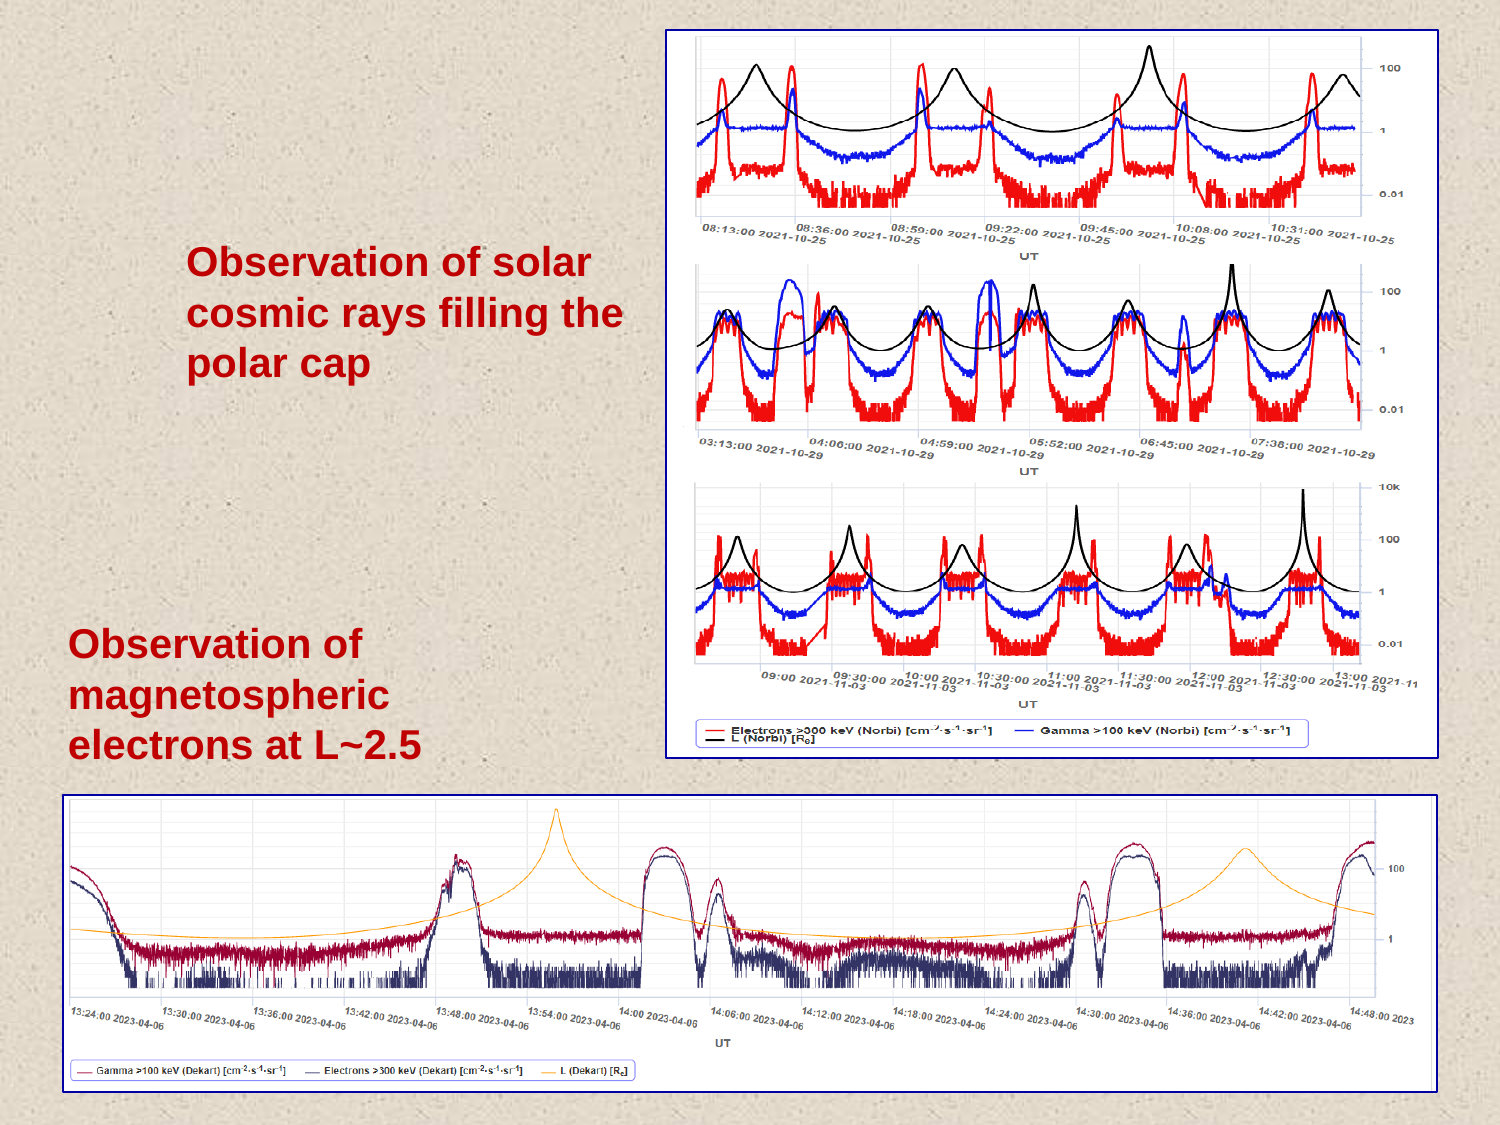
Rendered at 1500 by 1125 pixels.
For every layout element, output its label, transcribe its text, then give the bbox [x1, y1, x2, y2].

picture [0, 0, 1500, 1125]
text_box Observation of solar cosmic rays filling the polar cap [171, 227, 662, 393]
text_box Observation of magnetospheric electrons at L~2.5 [53, 609, 502, 775]
